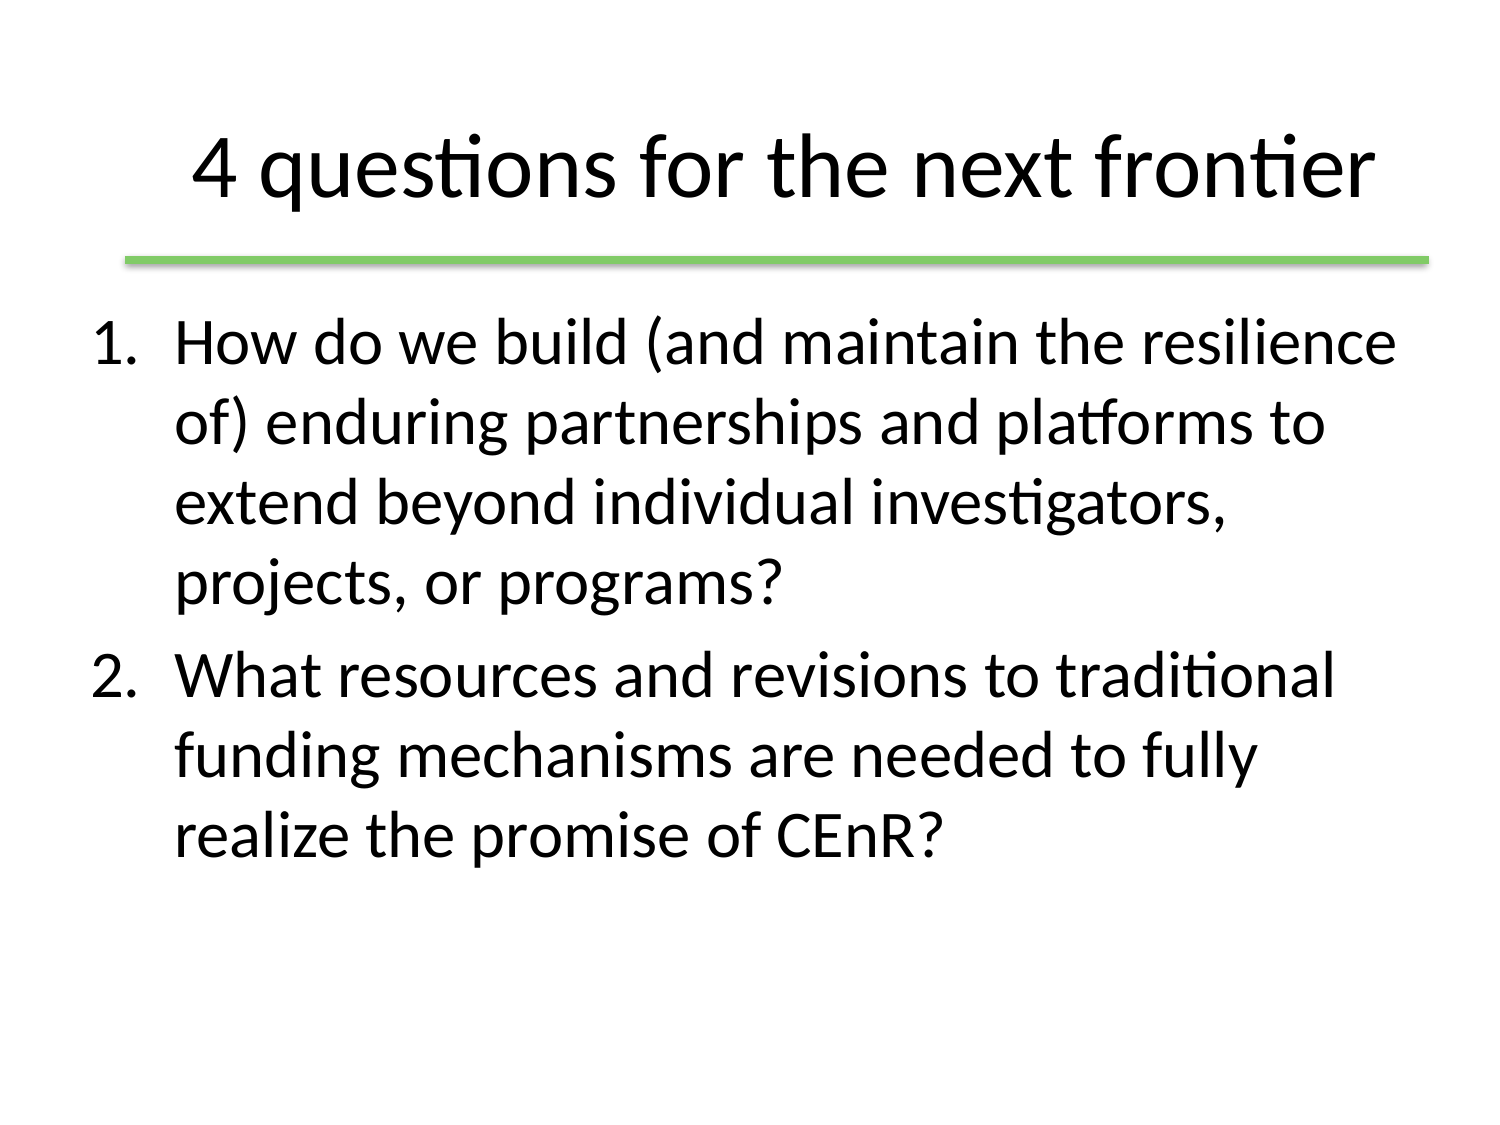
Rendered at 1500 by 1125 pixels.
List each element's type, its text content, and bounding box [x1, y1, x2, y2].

title 4 questions for the next frontier [145, 272, 1425, 278]
title 4 questions for the next frontier [145, 45, 1425, 254]
list How do we build (and maintain the resilience of) enduring partnerships and platforms to extend beyond individual investigators, projects, or programs? What resources and revisions to traditional funding mechanisms are needed to fully realize the promise of CEnR? [75, 289, 1425, 1047]
